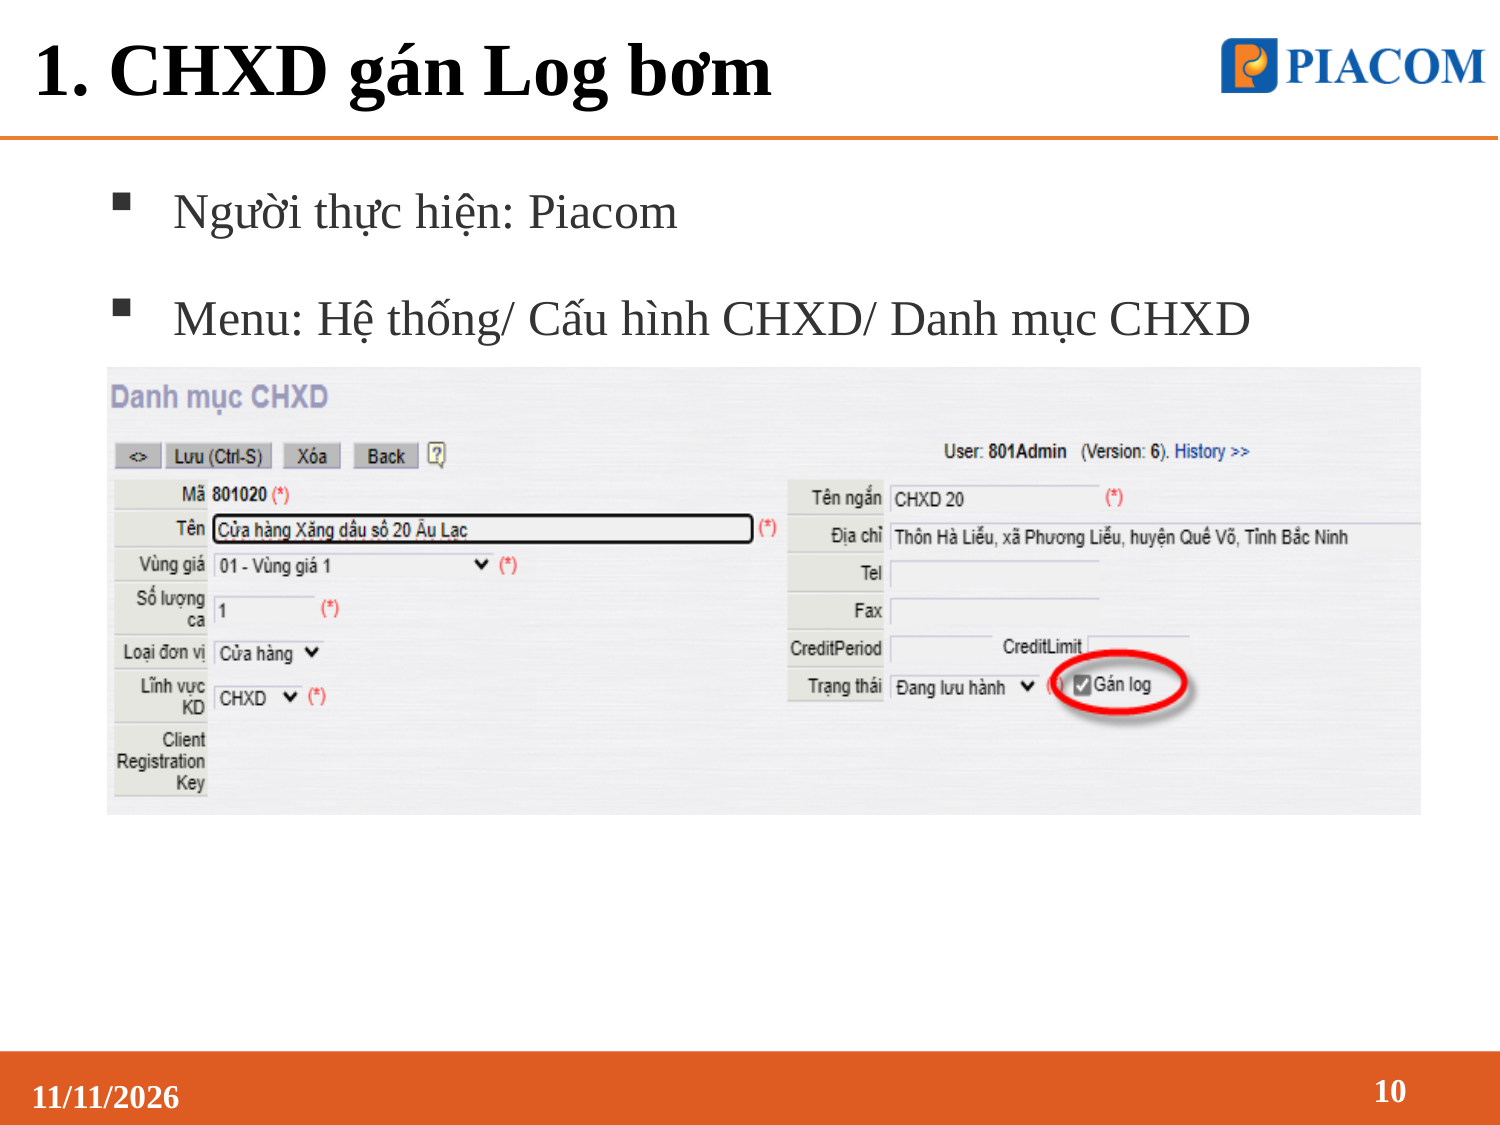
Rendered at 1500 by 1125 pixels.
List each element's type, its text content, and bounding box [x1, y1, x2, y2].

text_box Người thực hiện: Piacom Menu: Hệ thống/ Cấu hình CHXD/ Danh mục CHXD [0, 141, 1500, 1056]
picture [0, 1056, 1500, 1125]
title 1. CHXD gán Log bơm [0, 0, 1214, 141]
picture [107, 367, 1421, 815]
picture [1214, 0, 1500, 141]
